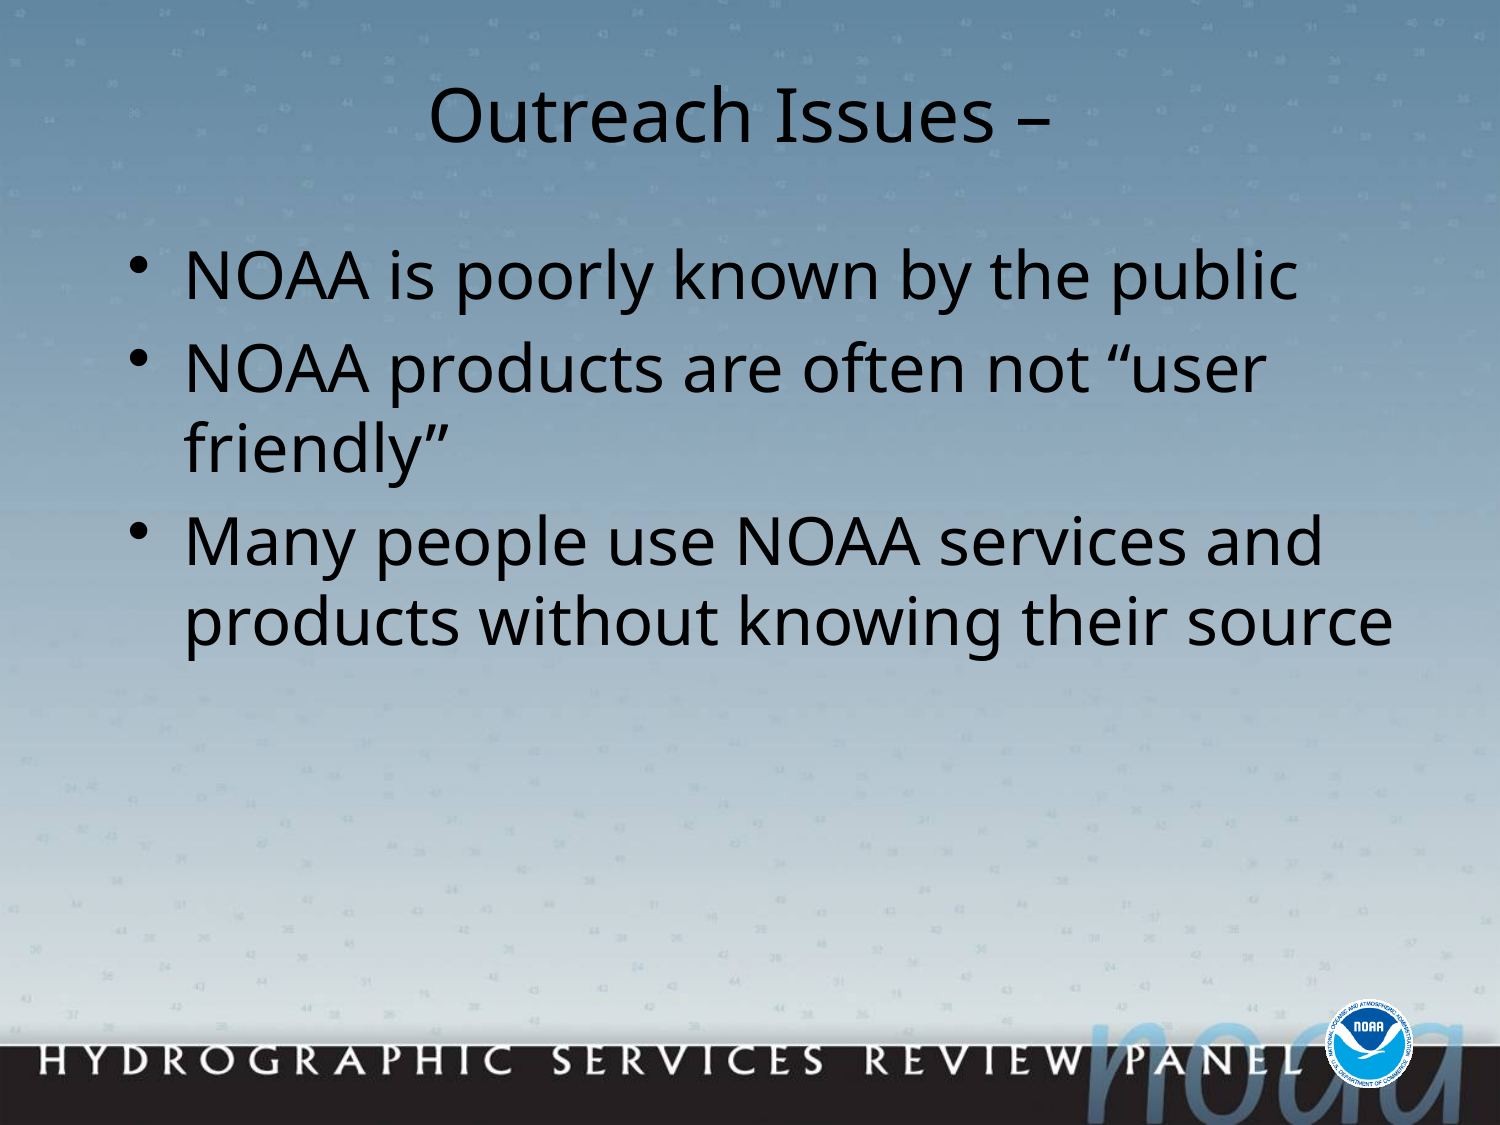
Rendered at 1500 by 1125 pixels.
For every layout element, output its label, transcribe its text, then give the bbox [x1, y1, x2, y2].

picture [0, 0, 1500, 1125]
title Outreach Issues – [112, 49, 1388, 176]
list NOAA is poorly known by the public NOAA products are often not “user friendly” Many people use NOAA services and products without knowing their source [112, 224, 1413, 951]
